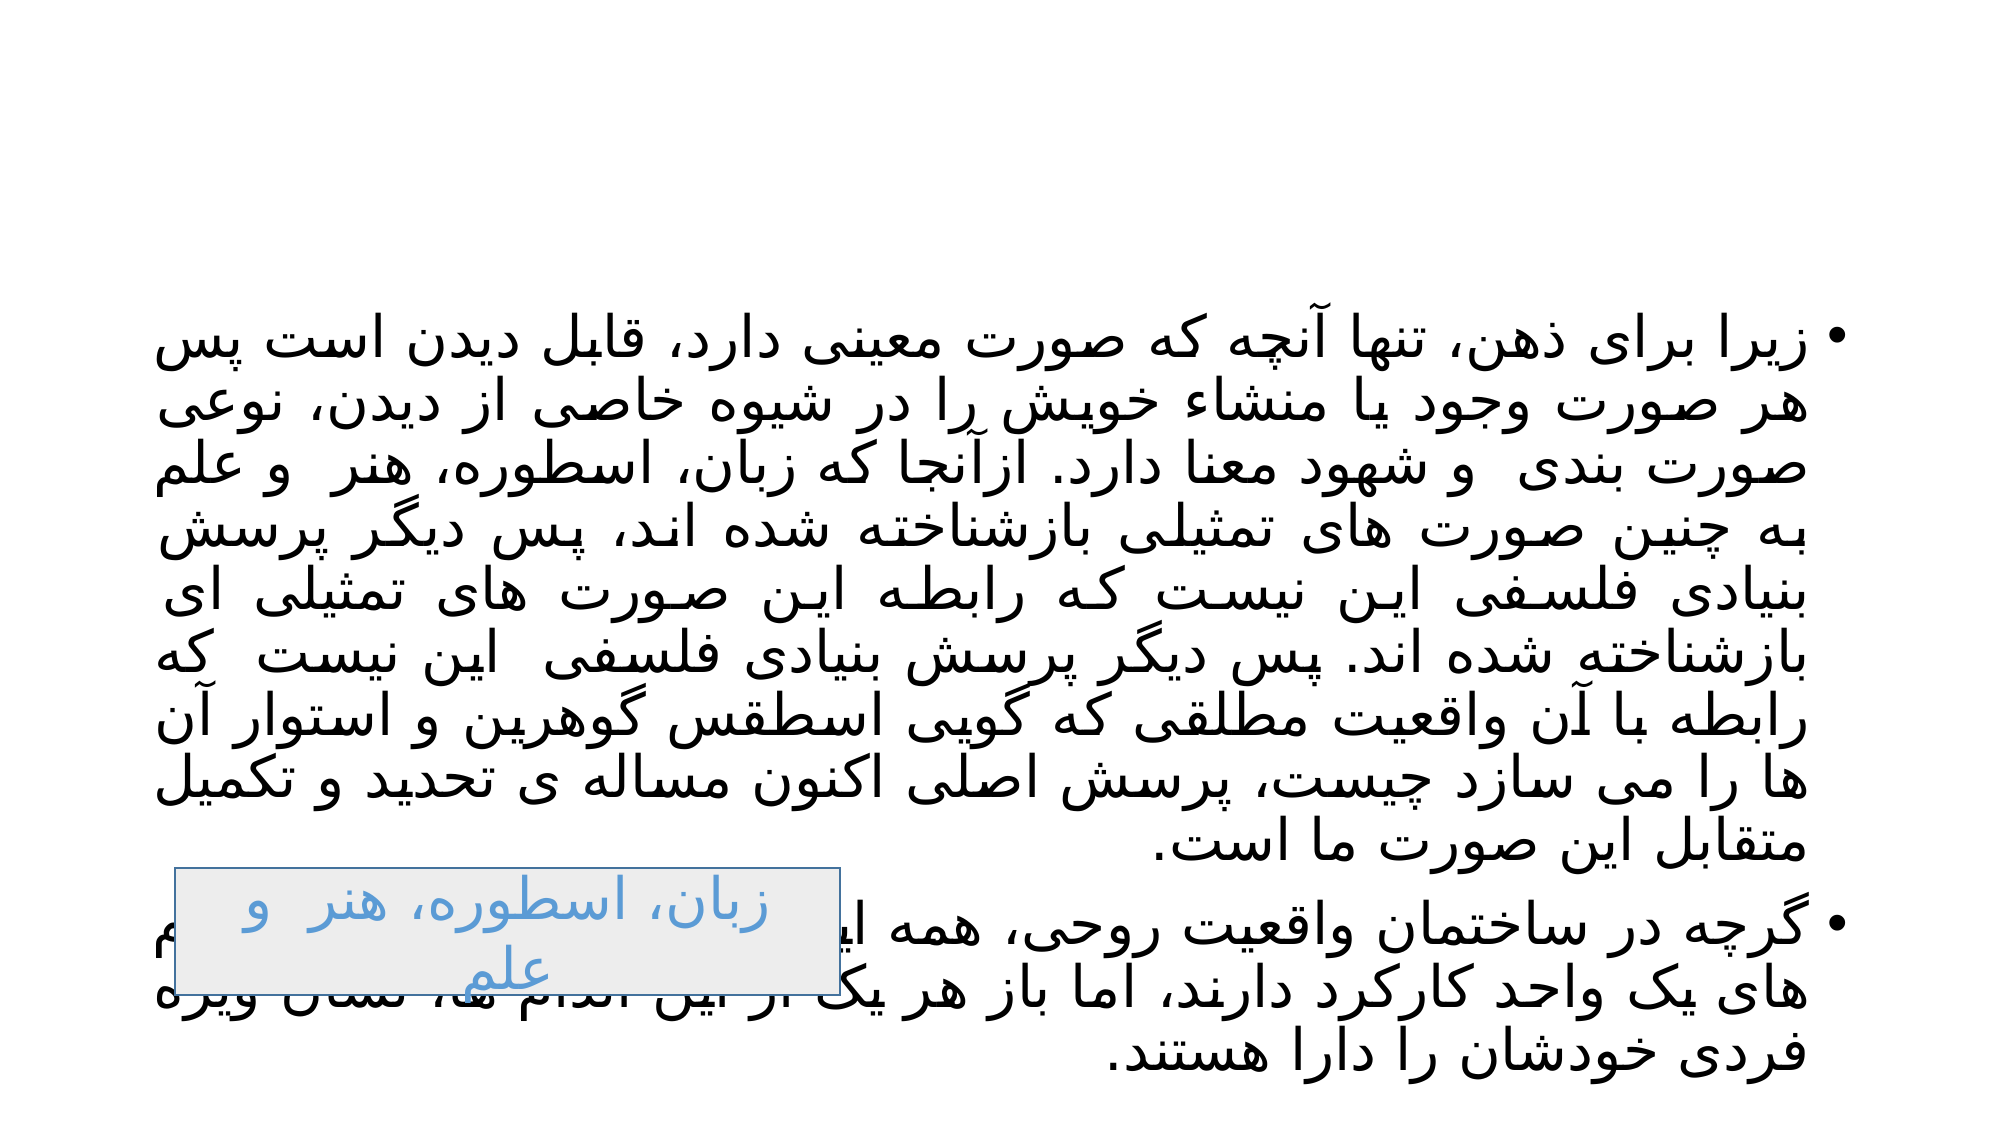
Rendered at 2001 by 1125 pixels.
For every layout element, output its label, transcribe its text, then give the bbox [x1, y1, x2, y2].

text_box زبان، اسطوره، هنر و علم [174, 867, 841, 996]
list زیرا برای ذهن، تنها آنچه که صورت معینی دارد، قابل دیدن است پس هر صورت وجود یا منشاء خویش را در شیوه خاصی از دیدن، نوعی صورت بندی و شهود معنا دارد. ازآنجا که زبان، اسطوره، هنر و علم به چنین صورت های تمثیلی بازشناخته شده اند، پس دیگر پرسش بنیادی فلسفی این نیست که رابطه این صورت های تمثیلی ای بازشناخته شده اند. پس دیگر پرسش بنیادی فلسفی این نیست که رابطه با آن واقعیت مطلقی که گویی اسطقس گوهرین و استوار آن ها را می سازد چیست، پرسش اصلی اکنون مساله ی تحدید و تکمیل متقابل این صورت ما است. گرچه در ساختمان واقعیت روحی، همه این صورت ها به گونه ی اندام های یک واحد کارکرد دارند، اما باز هر یک از این اندام ها، نشان ویژه فردی خودشان را دارا هستند. [137, 299, 1863, 1014]
